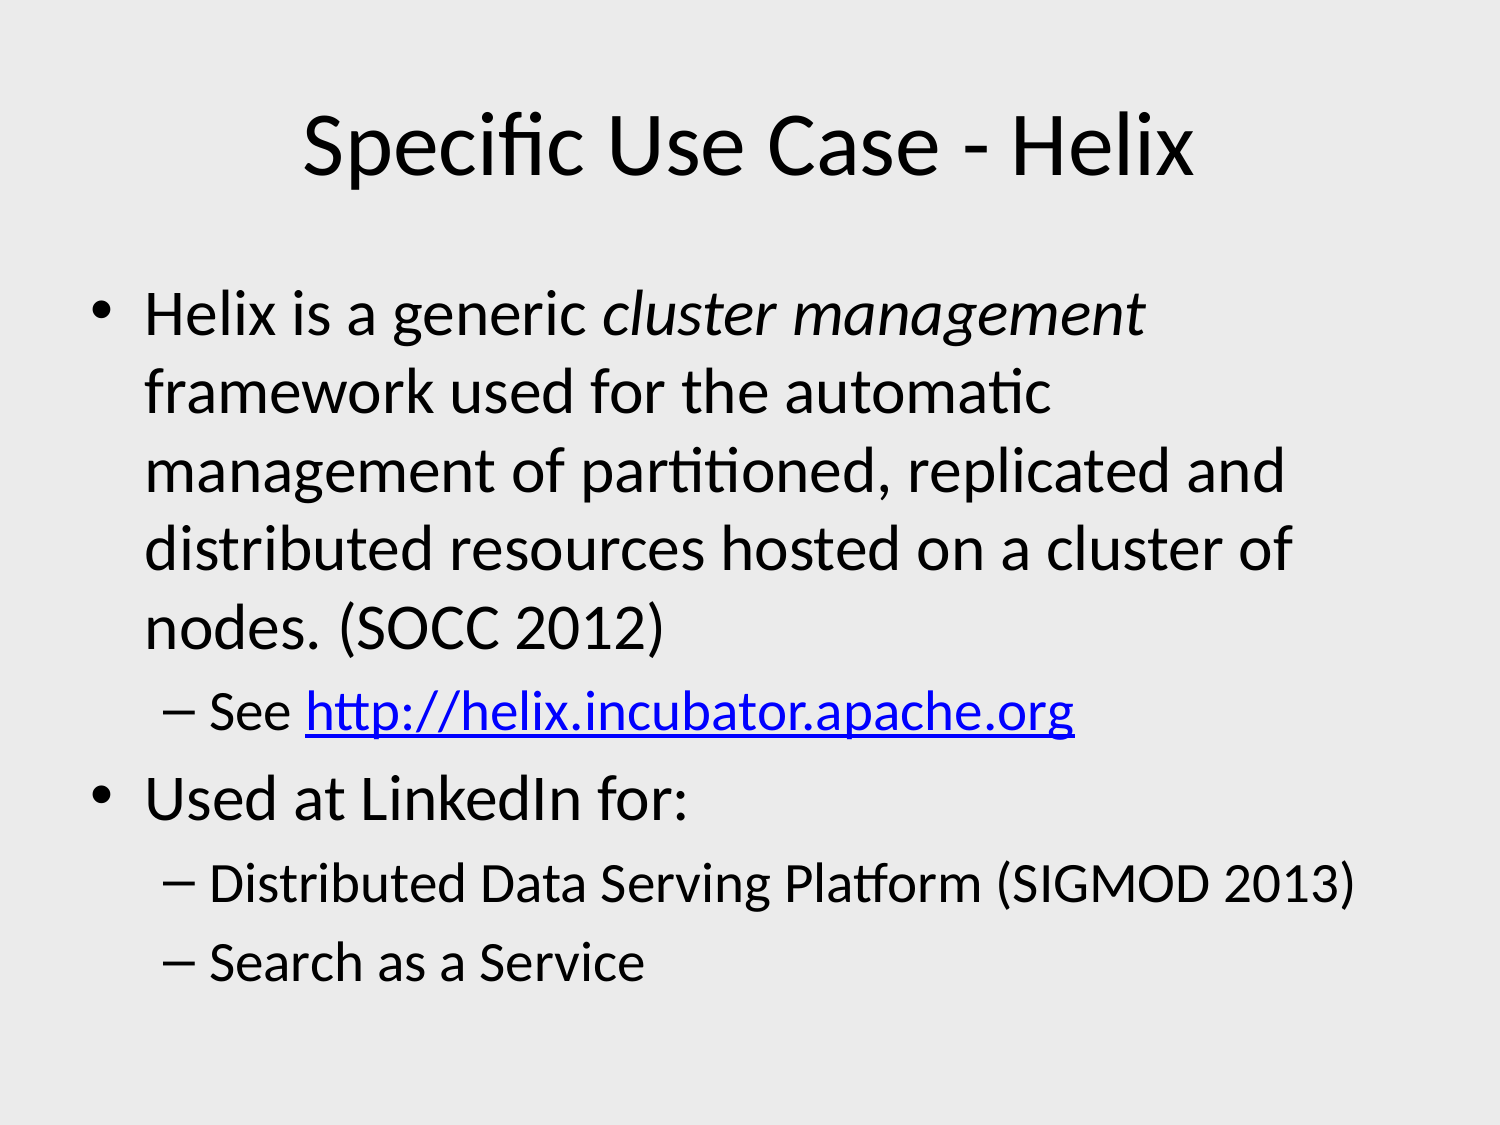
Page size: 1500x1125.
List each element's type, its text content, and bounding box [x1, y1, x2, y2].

list Helix is a generic cluster management framework used for the automatic management of partitioned, replicated and distributed resources hosted on a cluster of nodes. (SOCC 2012) See http://helix.incubator.apache.org Used at LinkedIn for: Distributed Data Serving Platform (SIGMOD 2013) Search as a Service [75, 262, 1425, 1005]
title Specific Use Case - Helix [75, 45, 1425, 233]
